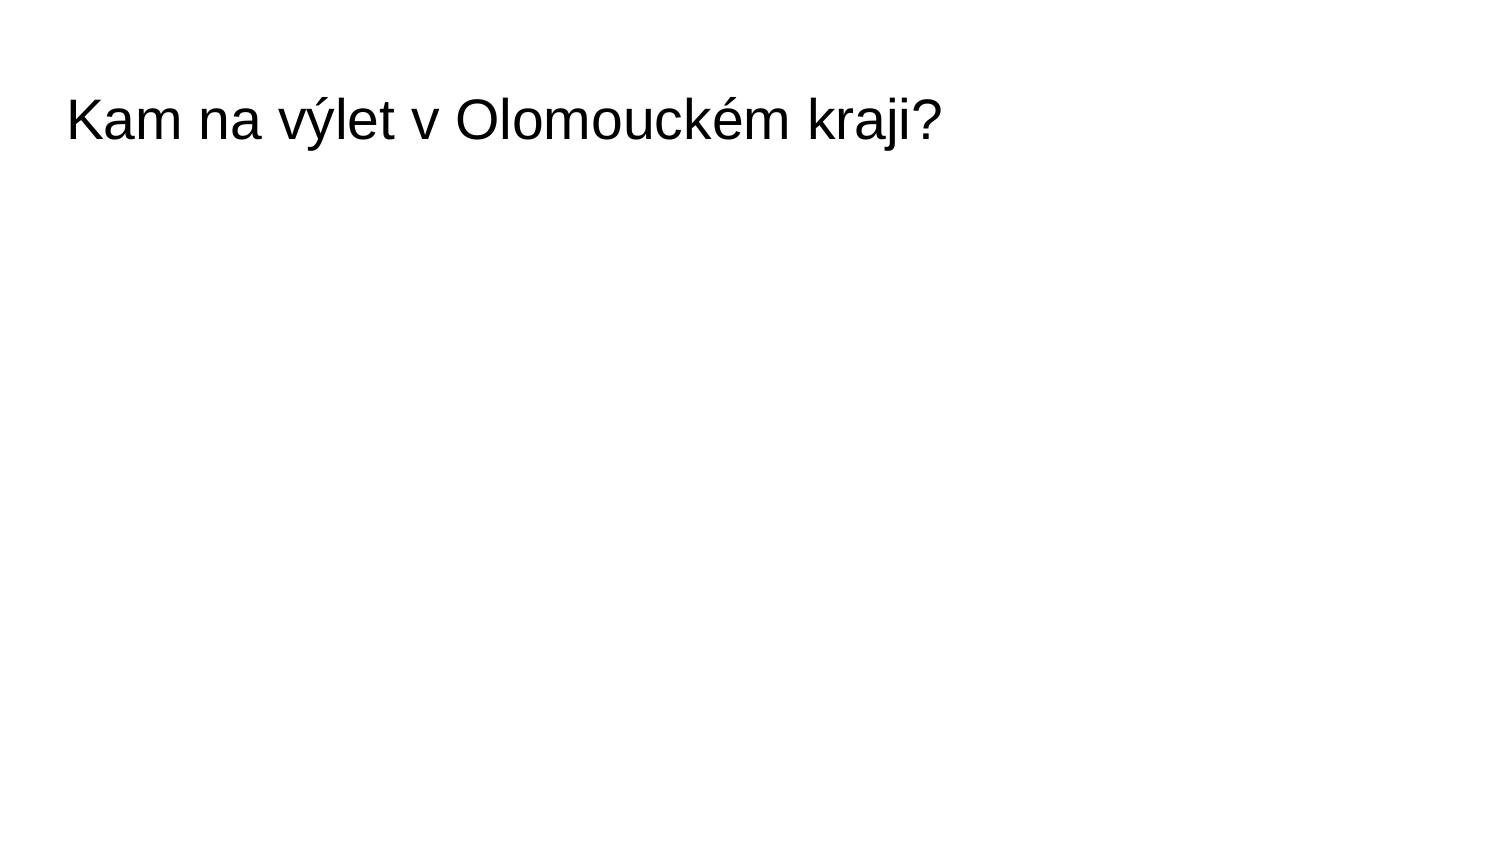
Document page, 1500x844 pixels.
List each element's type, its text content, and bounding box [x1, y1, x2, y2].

title Kam na výlet v Olomouckém kraji? [51, 72, 1449, 167]
